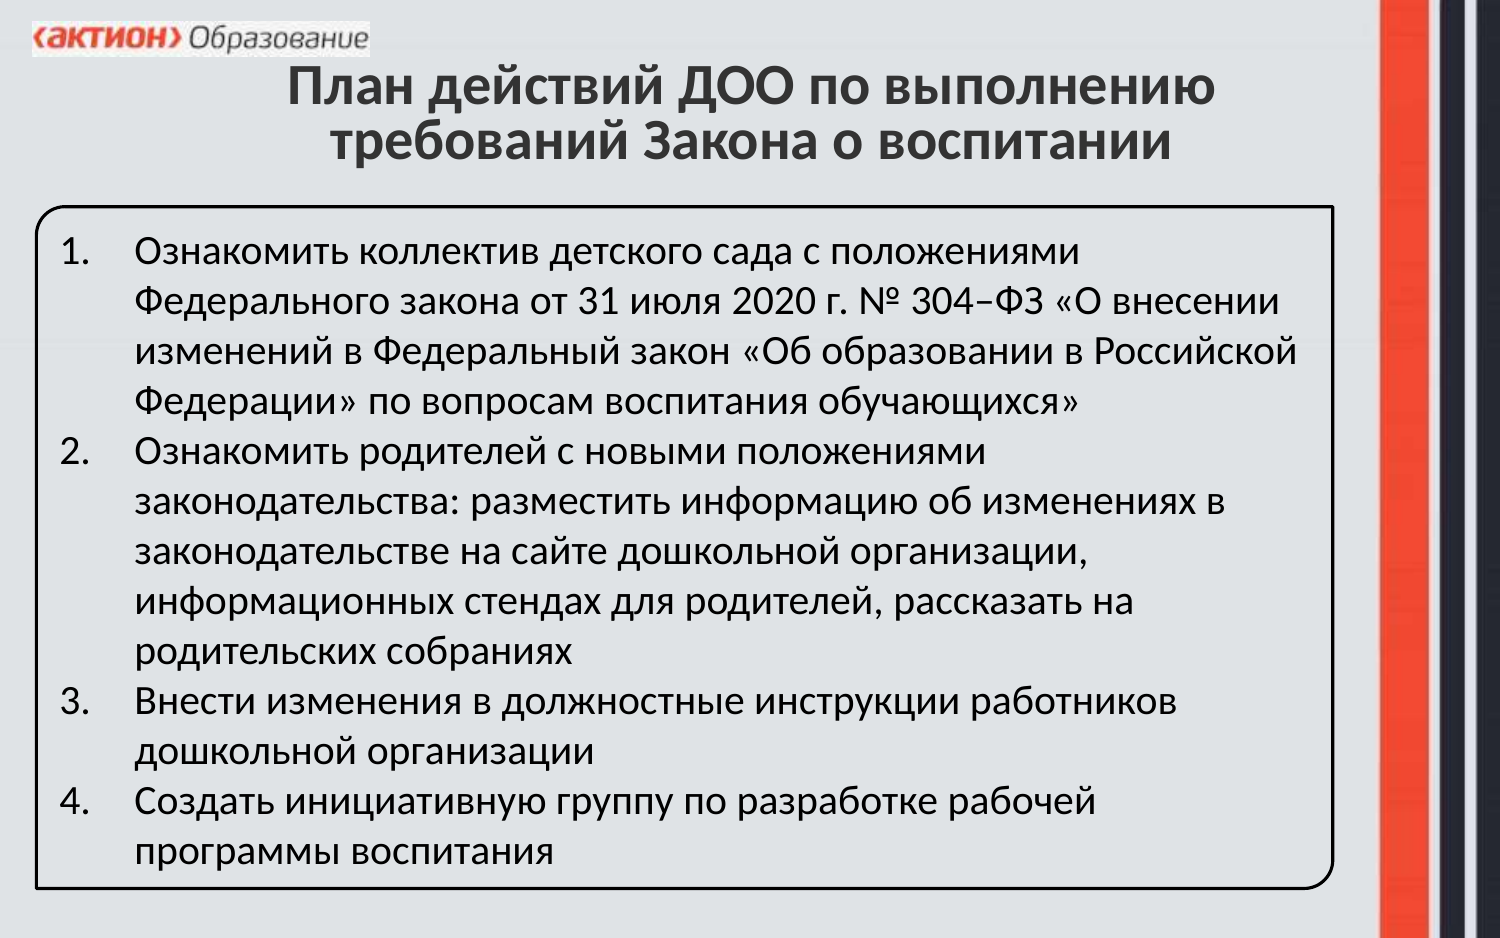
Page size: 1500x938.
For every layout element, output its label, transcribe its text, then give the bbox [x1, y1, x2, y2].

text_box Ознакомить коллектив детского сада с положениями Федерального закона от 31 июля 2020 г. № 304–ФЗ «О внесении изменений в Федеральный закон «Об образовании в Российской Федерации» по вопросам воспитания обучающихся» Ознакомить родителей с новыми положениями законодательства: разместить информацию об изменениях в законодательстве на сайте дошкольной организации, информационных стендах для родителей, рассказать на родительских собраниях Внести изменения в должностные инструкции работников дошкольной организации Создать инициативную группу по разработке рабочей программы воспитания [34, 204, 1335, 891]
title План действий ДОО по выполнению требований Закона о воспитании [133, 16, 1371, 214]
slide_number 18 [1074, 868, 1425, 919]
picture [0, 0, 1500, 938]
